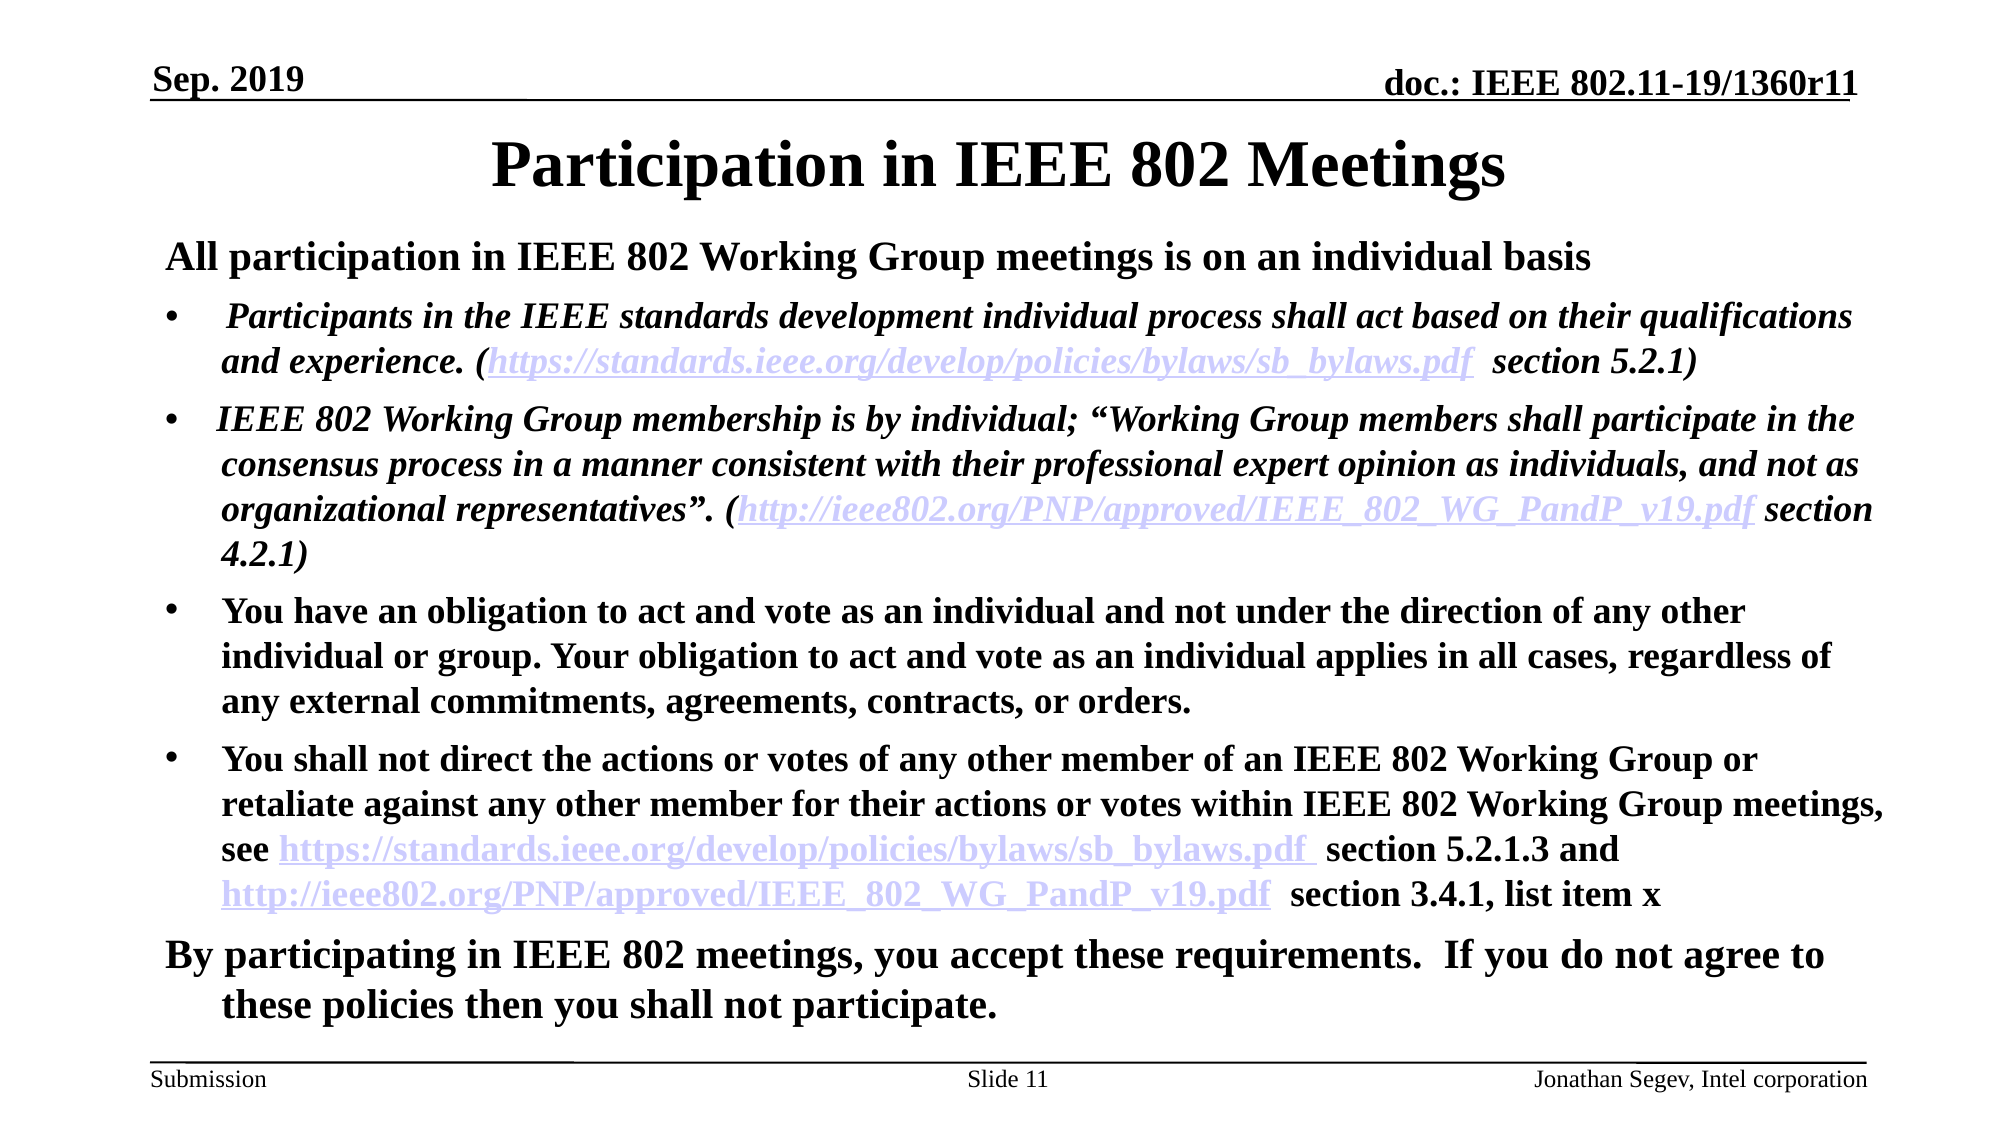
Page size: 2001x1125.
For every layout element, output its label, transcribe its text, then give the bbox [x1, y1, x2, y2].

title Participation in IEEE 802 Meetings [149, 112, 1850, 209]
slide_number Slide 11 [950, 1061, 1067, 1123]
list All participation in IEEE 802 Working Group meetings is on an individual basis • Participants in the IEEE standards development individual process shall act based on their qualifications and experience. (https://standards.ieee.org/develop/policies/bylaws/sb_bylaws.pdf section 5.2.1) • IEEE 802 Working Group membership is by individual; “Working Group members shall participate in the consensus process in a manner consistent with their professional expert opinion as individuals, and not as organizational representatives”. (http://ieee802.org/PNP/approved/IEEE_802_WG_PandP_v19.pdf section 4.2.1) You have an obligation to act and vote as an individual and not under the direction of any other individual or group. Your obligation to act and vote as an individual applies in all cases, regardless of any external commitments, agreements, contracts, or orders. You shall not direct the actions or votes of any other member of an IEEE 802 Working Group or retaliate against any other member for their actions or votes within IEEE 802 Working Group meetings, see https://standards.ieee.org/develop/policies/bylaws/sb_bylaws.pdf section 5.2.1.3 and http://ieee802.org/PNP/approved/IEEE_802_WG_PandP_v19.pdf section 3.4.1, list item x By participating in IEEE 802 meetings, you accept these requirements. If you do not agree to these policies then you shall not participate. [149, 220, 1910, 1000]
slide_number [152, 54, 563, 100]
footer Jonathan Segev, Intel corporation [1171, 1061, 1869, 1093]
